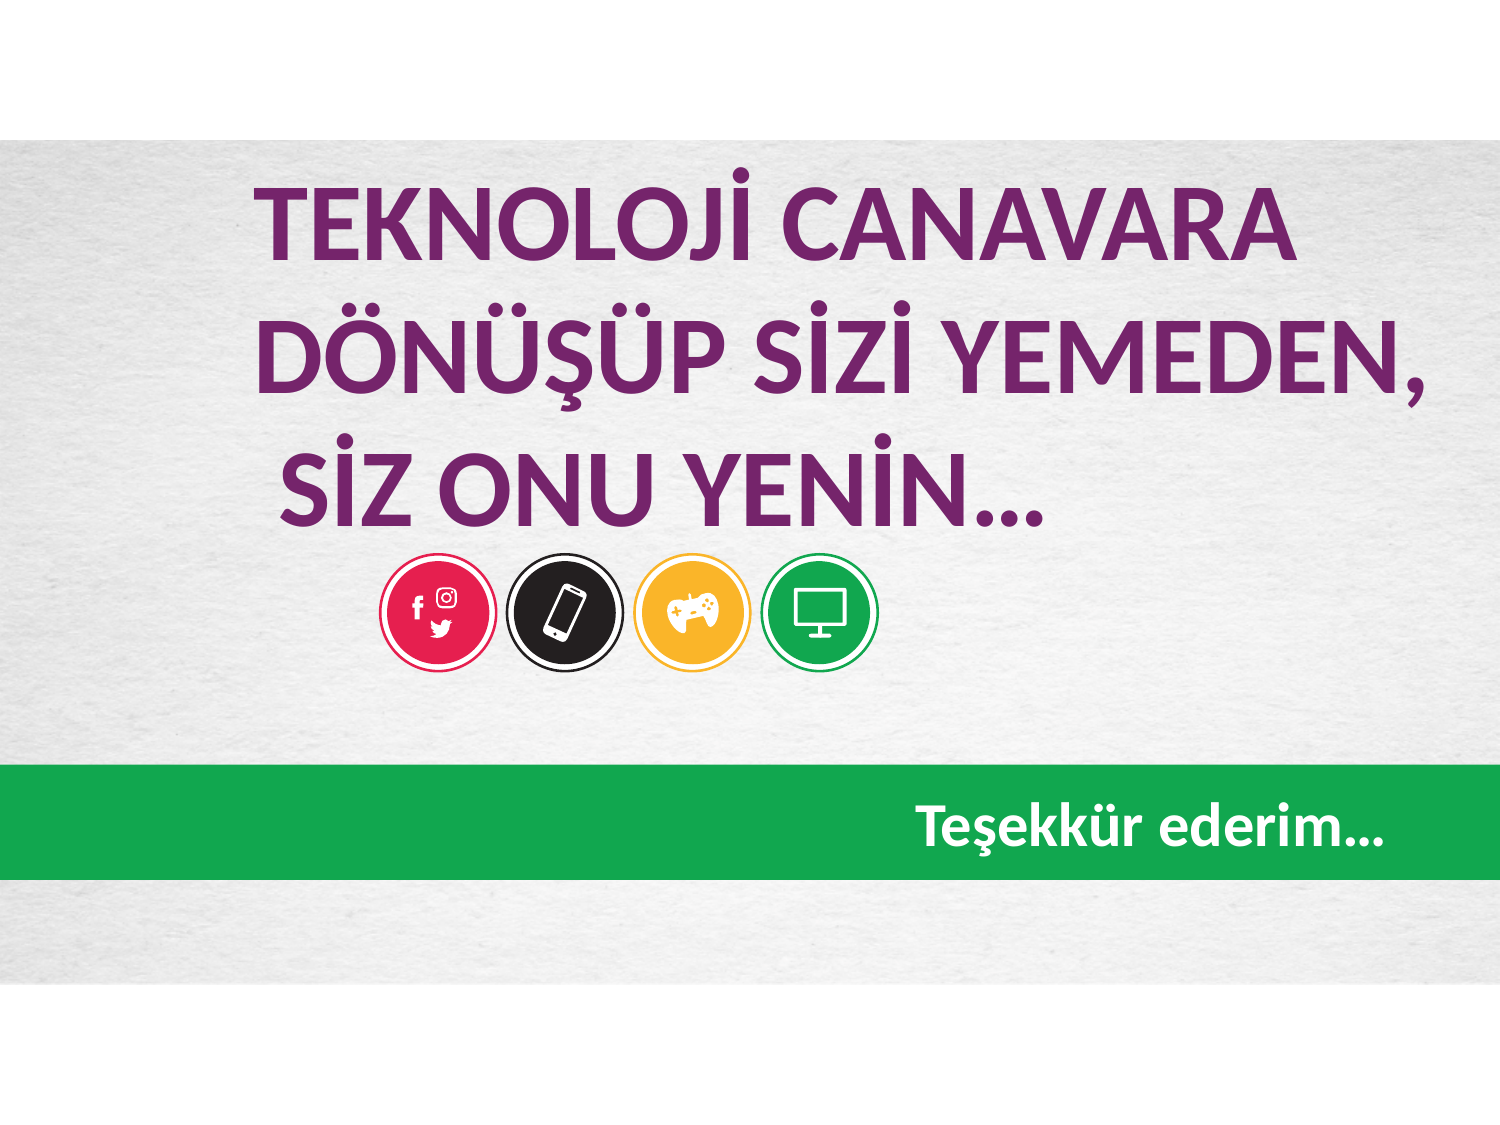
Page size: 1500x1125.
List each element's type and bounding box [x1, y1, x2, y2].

text_box [634, 554, 751, 672]
text_box [506, 554, 623, 672]
text_box [380, 554, 497, 672]
picture [0, 140, 1500, 985]
text_box [761, 554, 878, 672]
